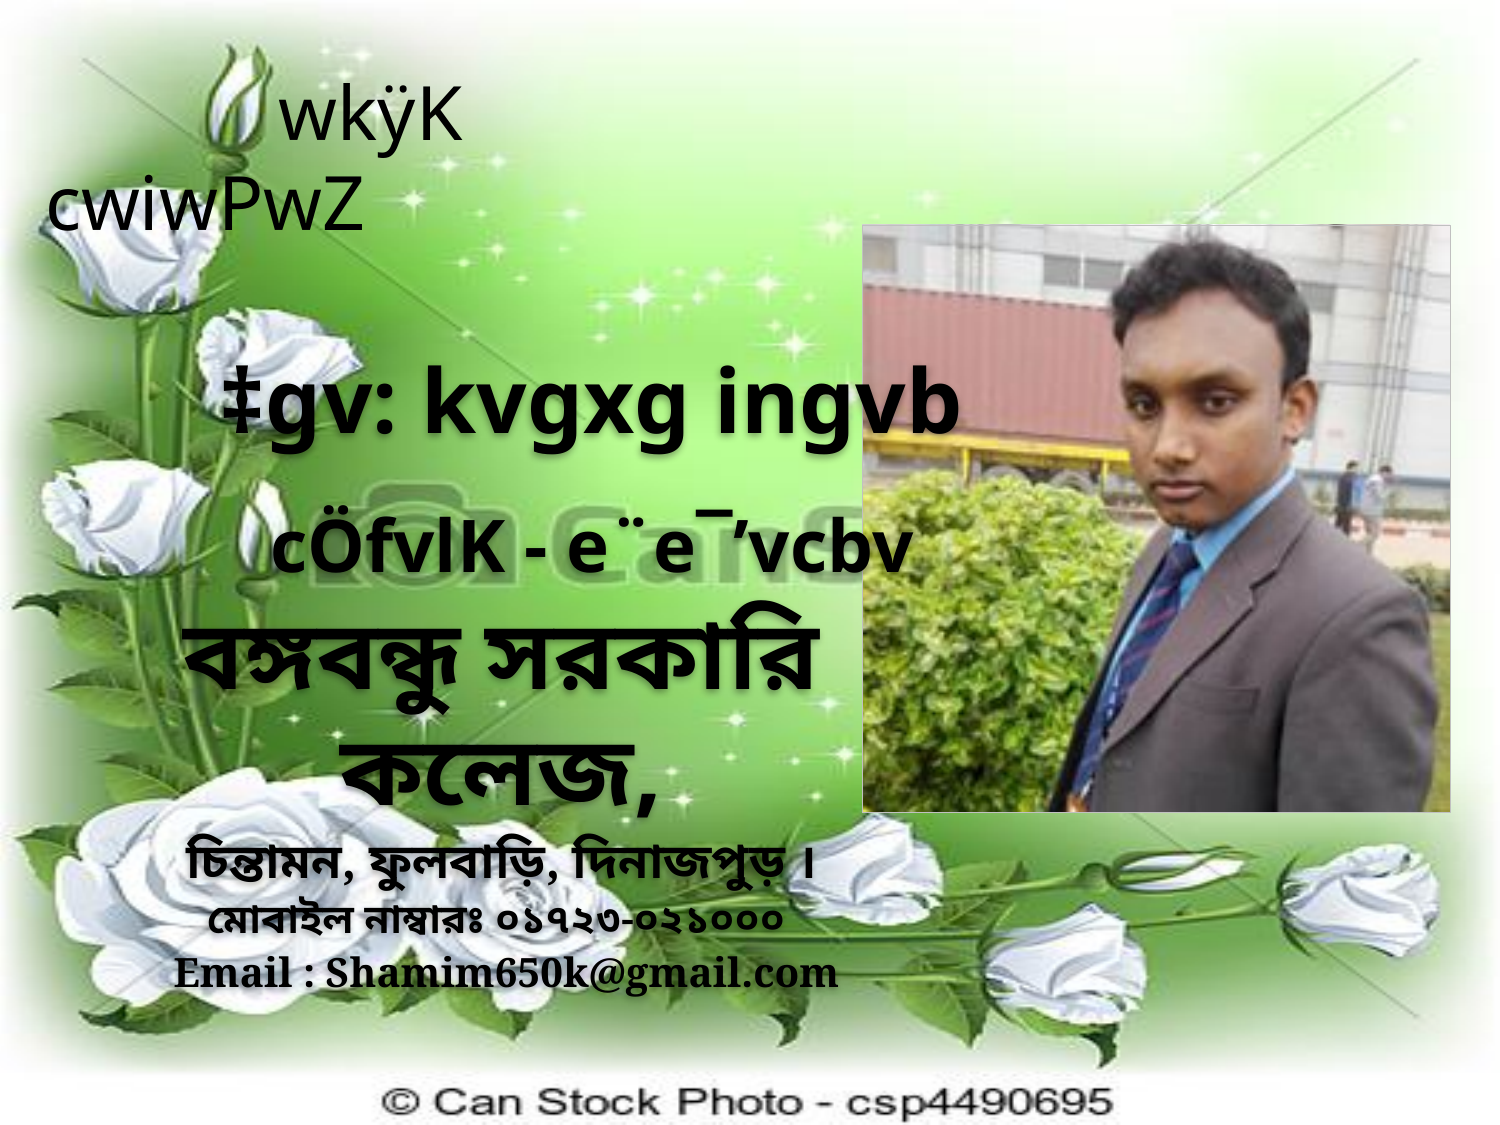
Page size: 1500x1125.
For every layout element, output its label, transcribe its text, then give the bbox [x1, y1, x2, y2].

title wkÿK cwiwPwZ [37, 137, 788, 313]
picture [0, 0, 1500, 1125]
list ‡gv: kvgxg ingvb cÖfvlK - e¨e¯’vcbv বঙ্গবন্ধু সরকারি কলেজ, চিন্তামন, ফুলবাড়ি, দিনাজপুড় । মোবাইল নাম্বারঃ ০১৭২৩-০২১০০০ Email : Shamim650k@gmail.com [24, 337, 975, 1025]
